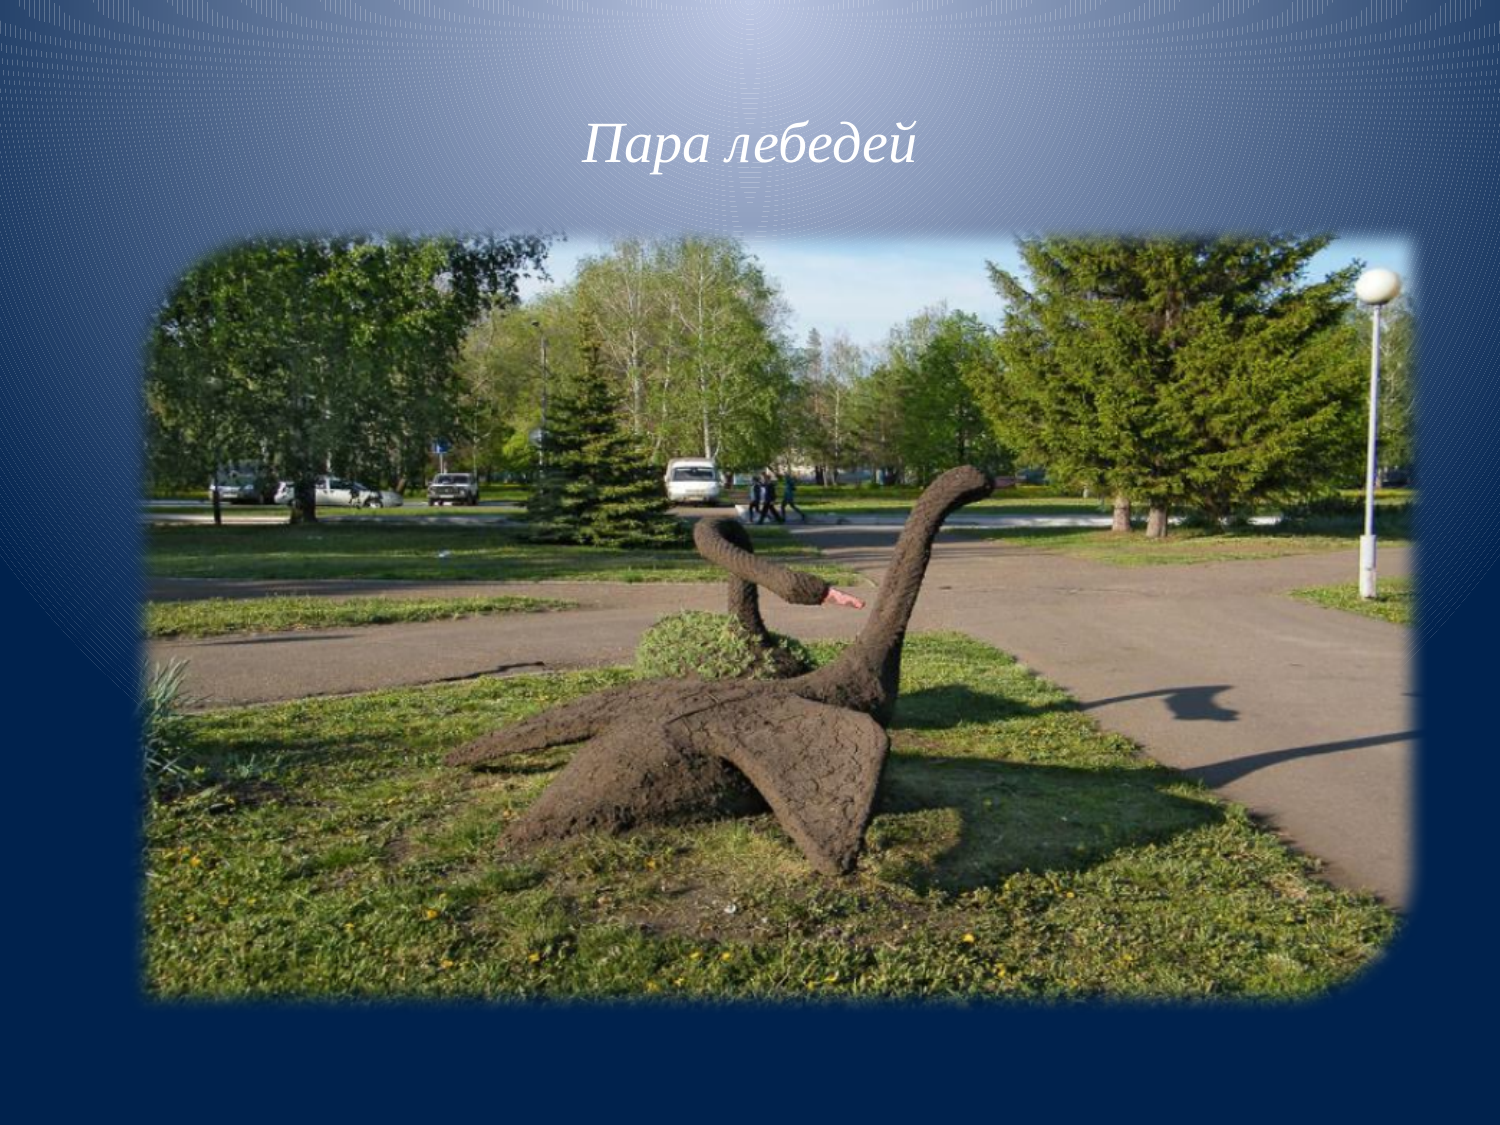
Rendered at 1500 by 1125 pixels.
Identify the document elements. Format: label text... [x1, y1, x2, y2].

picture [128, 222, 1429, 1015]
title Пара лебедей [75, 45, 1425, 233]
